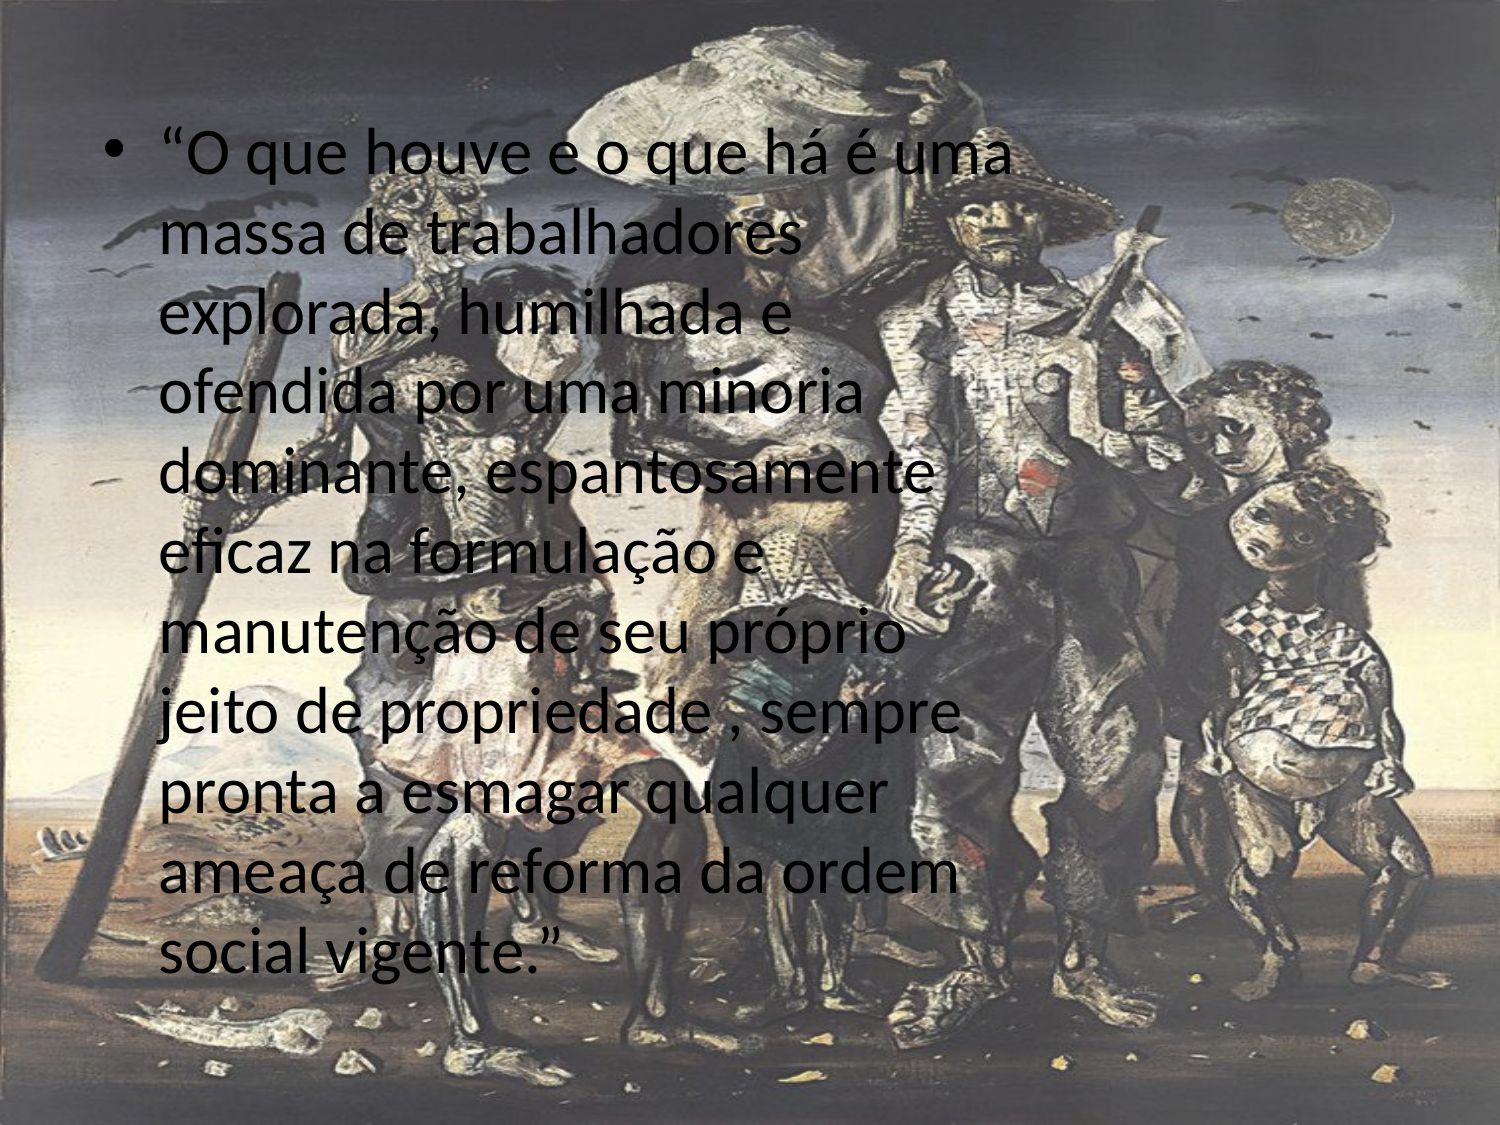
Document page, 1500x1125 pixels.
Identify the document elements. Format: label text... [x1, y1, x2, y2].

list “O que houve e o que há é uma massa de trabalhadores explorada, humilhada e ofendida por uma minoria dominante, espantosamente eficaz na formulação e manutenção de seu próprio jeito de propriedade , sempre pronta a esmagar qualquer ameaça de reforma da ordem social vigente.” [87, 99, 1038, 1051]
